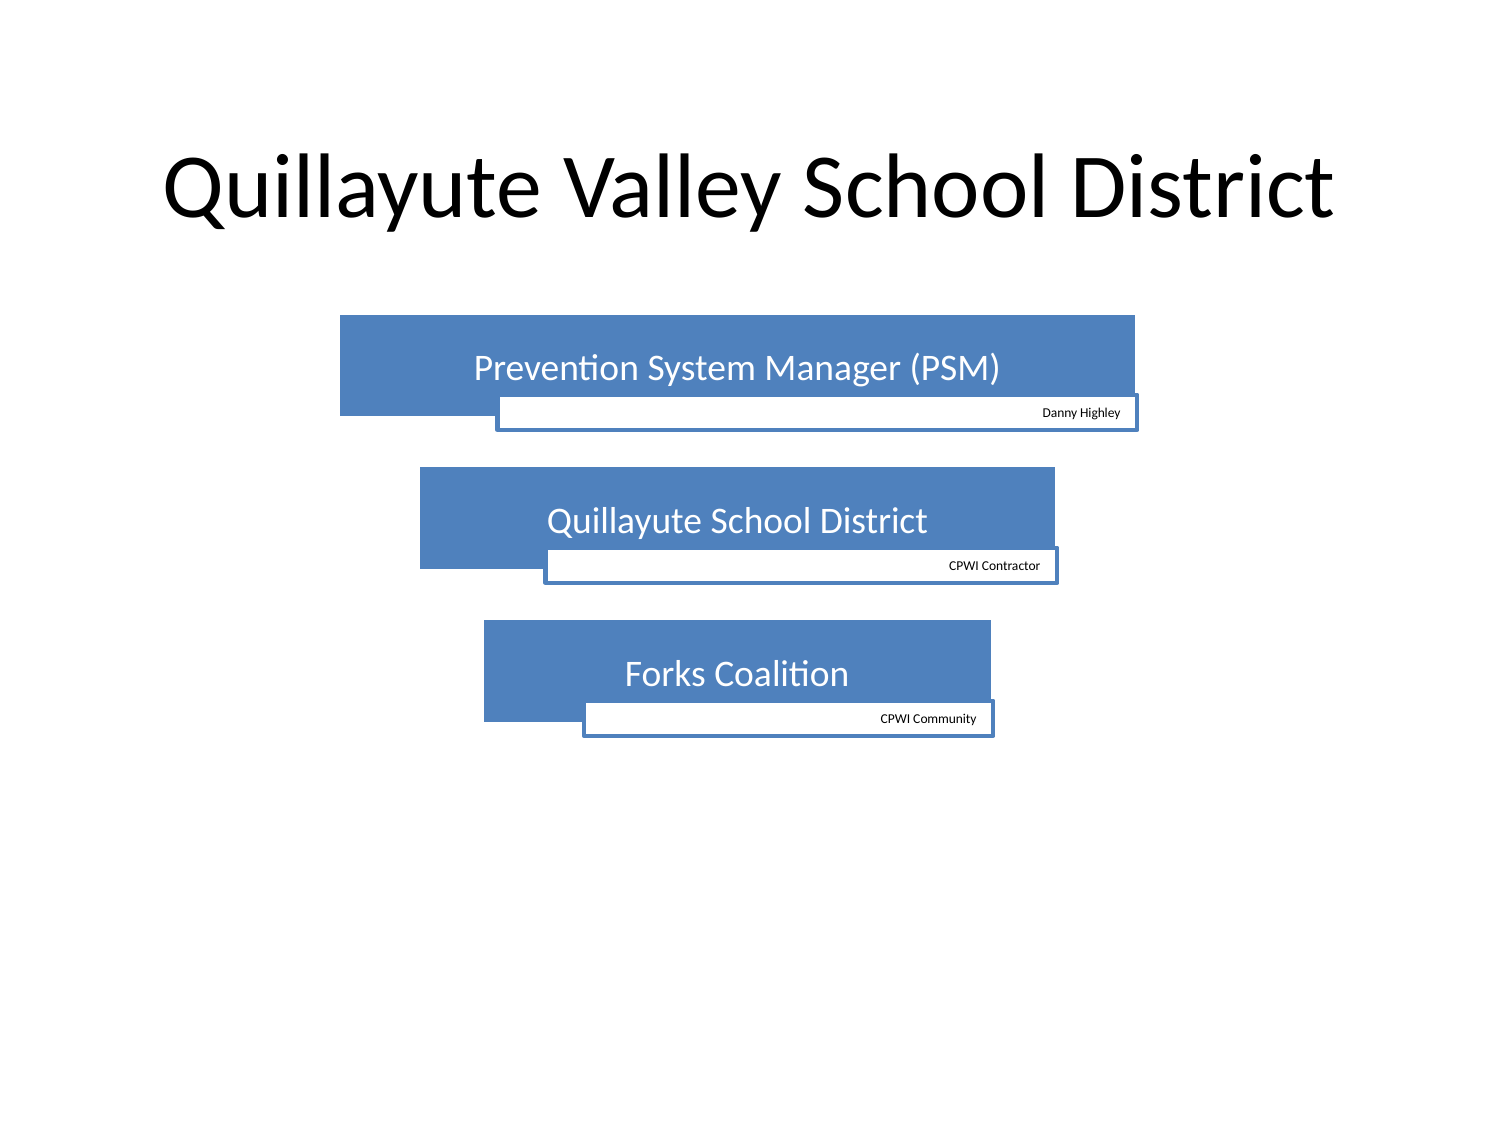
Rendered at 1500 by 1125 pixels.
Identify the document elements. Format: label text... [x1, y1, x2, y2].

title Quillayute Valley School District [75, 87, 1425, 275]
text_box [237, 312, 1238, 1042]
